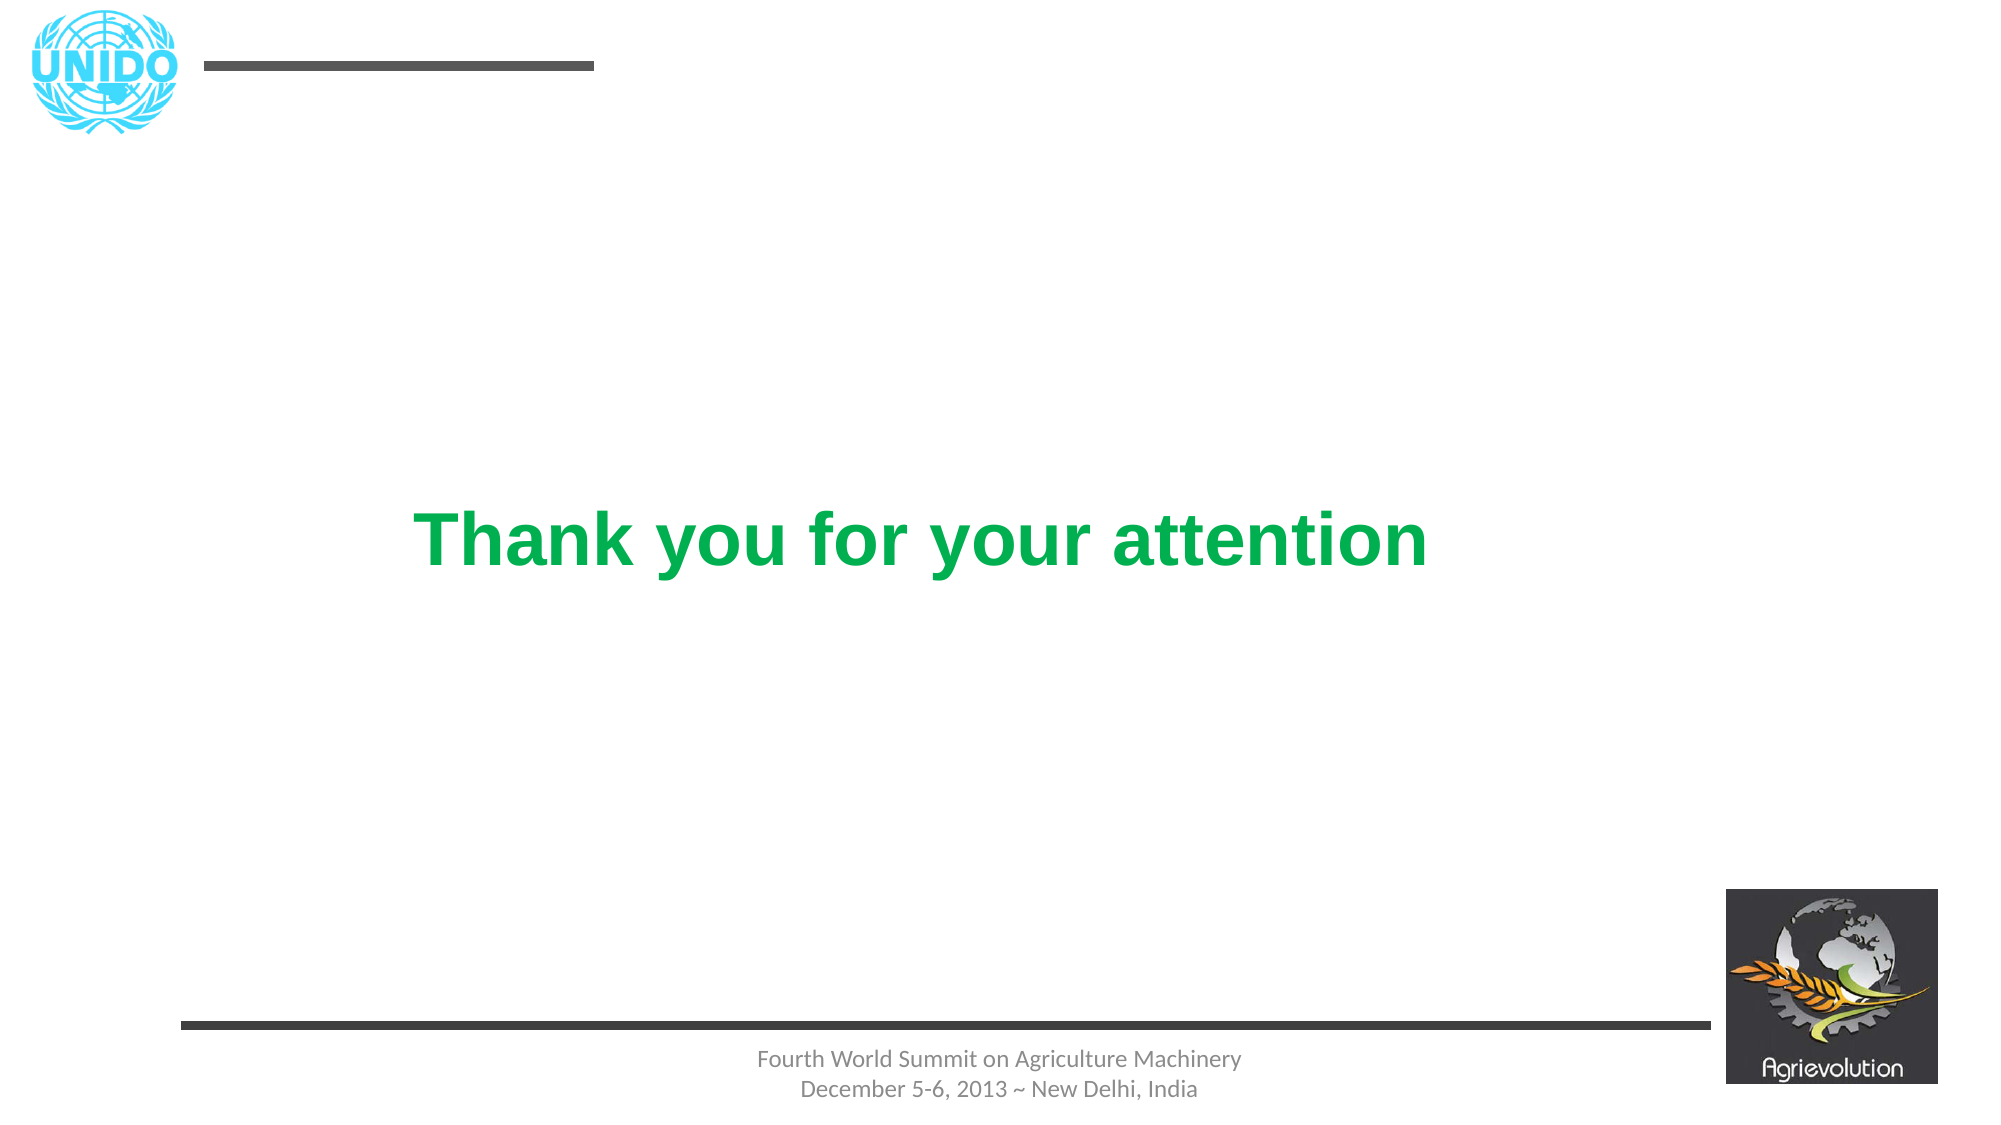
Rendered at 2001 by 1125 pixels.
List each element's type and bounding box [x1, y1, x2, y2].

footer [662, 1042, 1338, 1103]
slide_number [1412, 1042, 1863, 1103]
text_box [398, 482, 1529, 588]
picture [26, 4, 183, 140]
picture [1726, 889, 1938, 1084]
